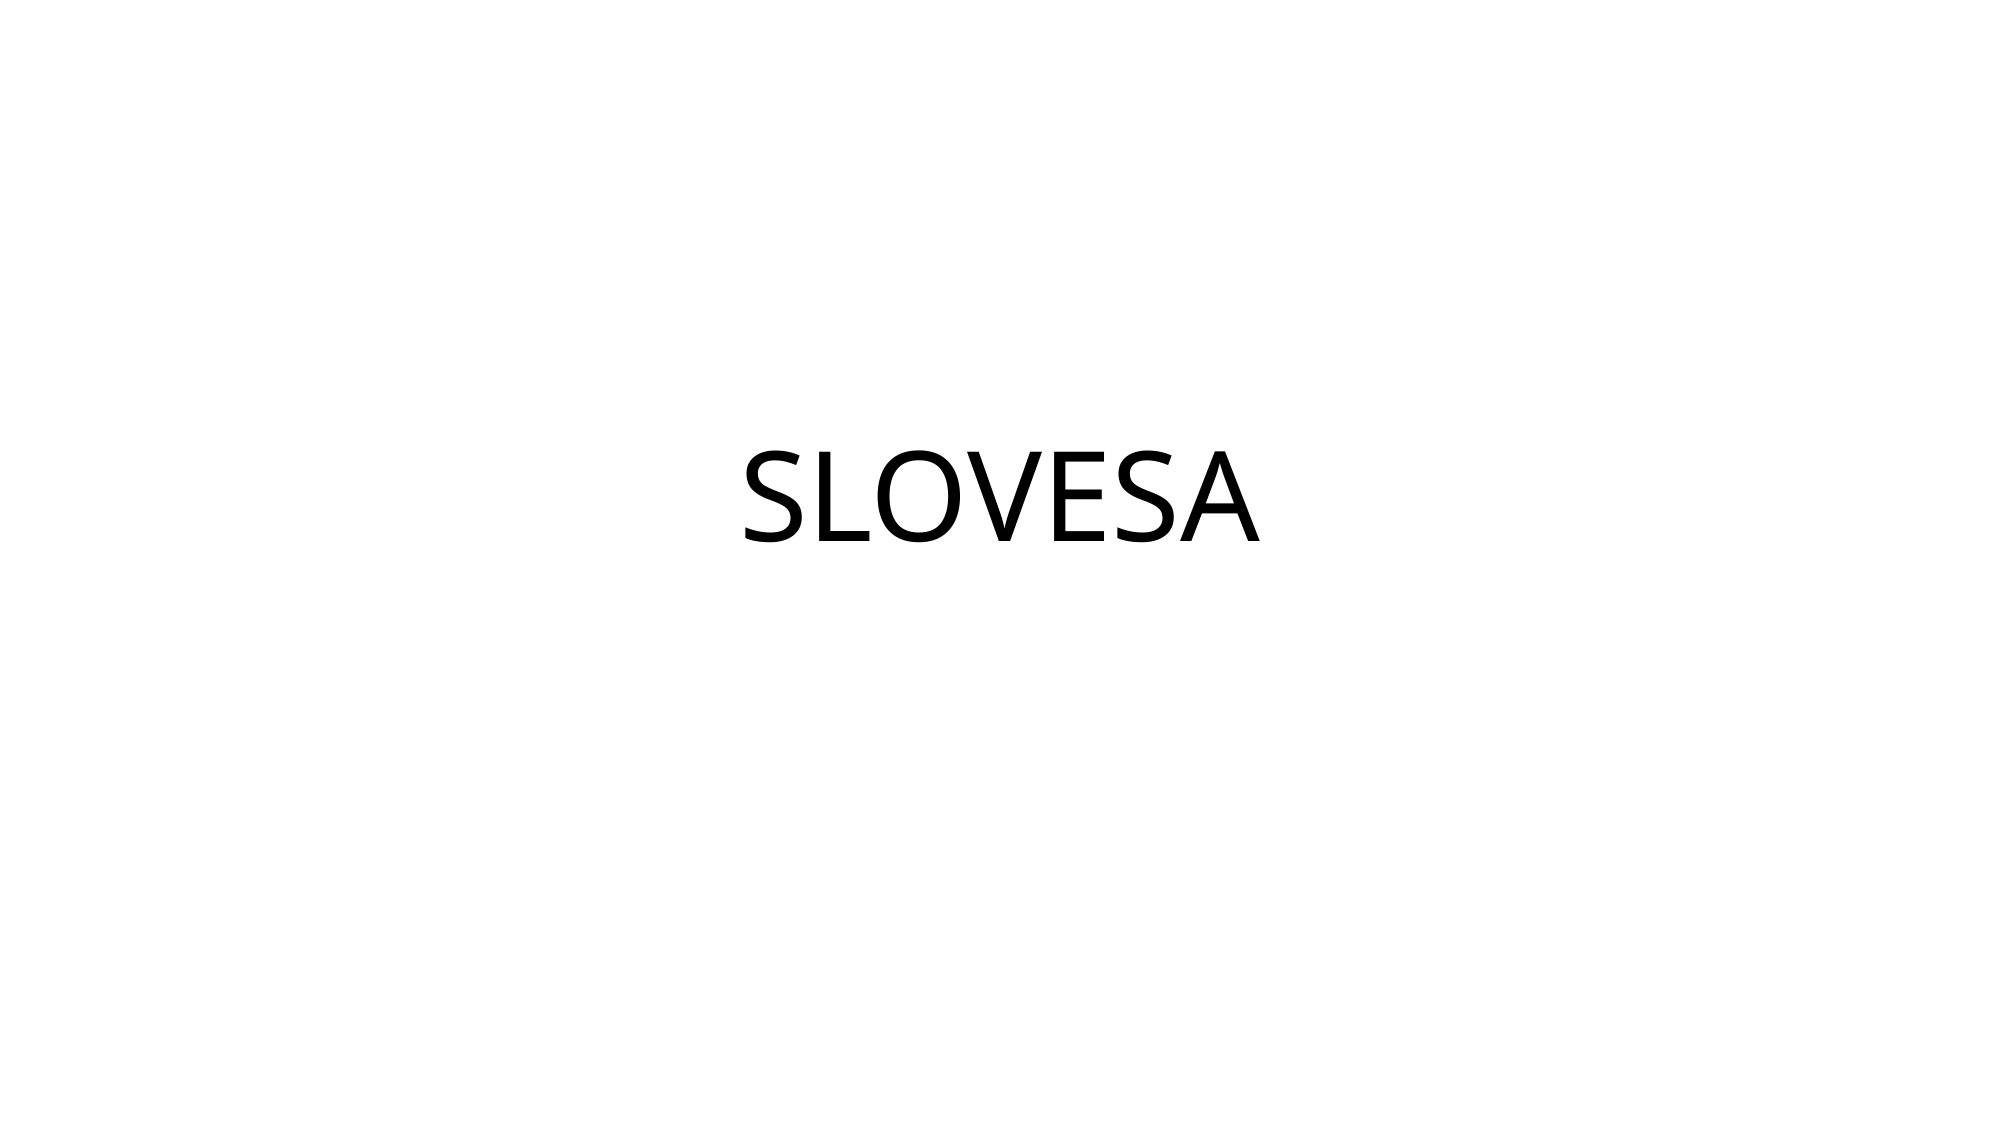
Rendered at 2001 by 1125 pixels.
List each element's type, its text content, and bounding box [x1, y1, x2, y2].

title SLOVESA [249, 184, 1750, 576]
